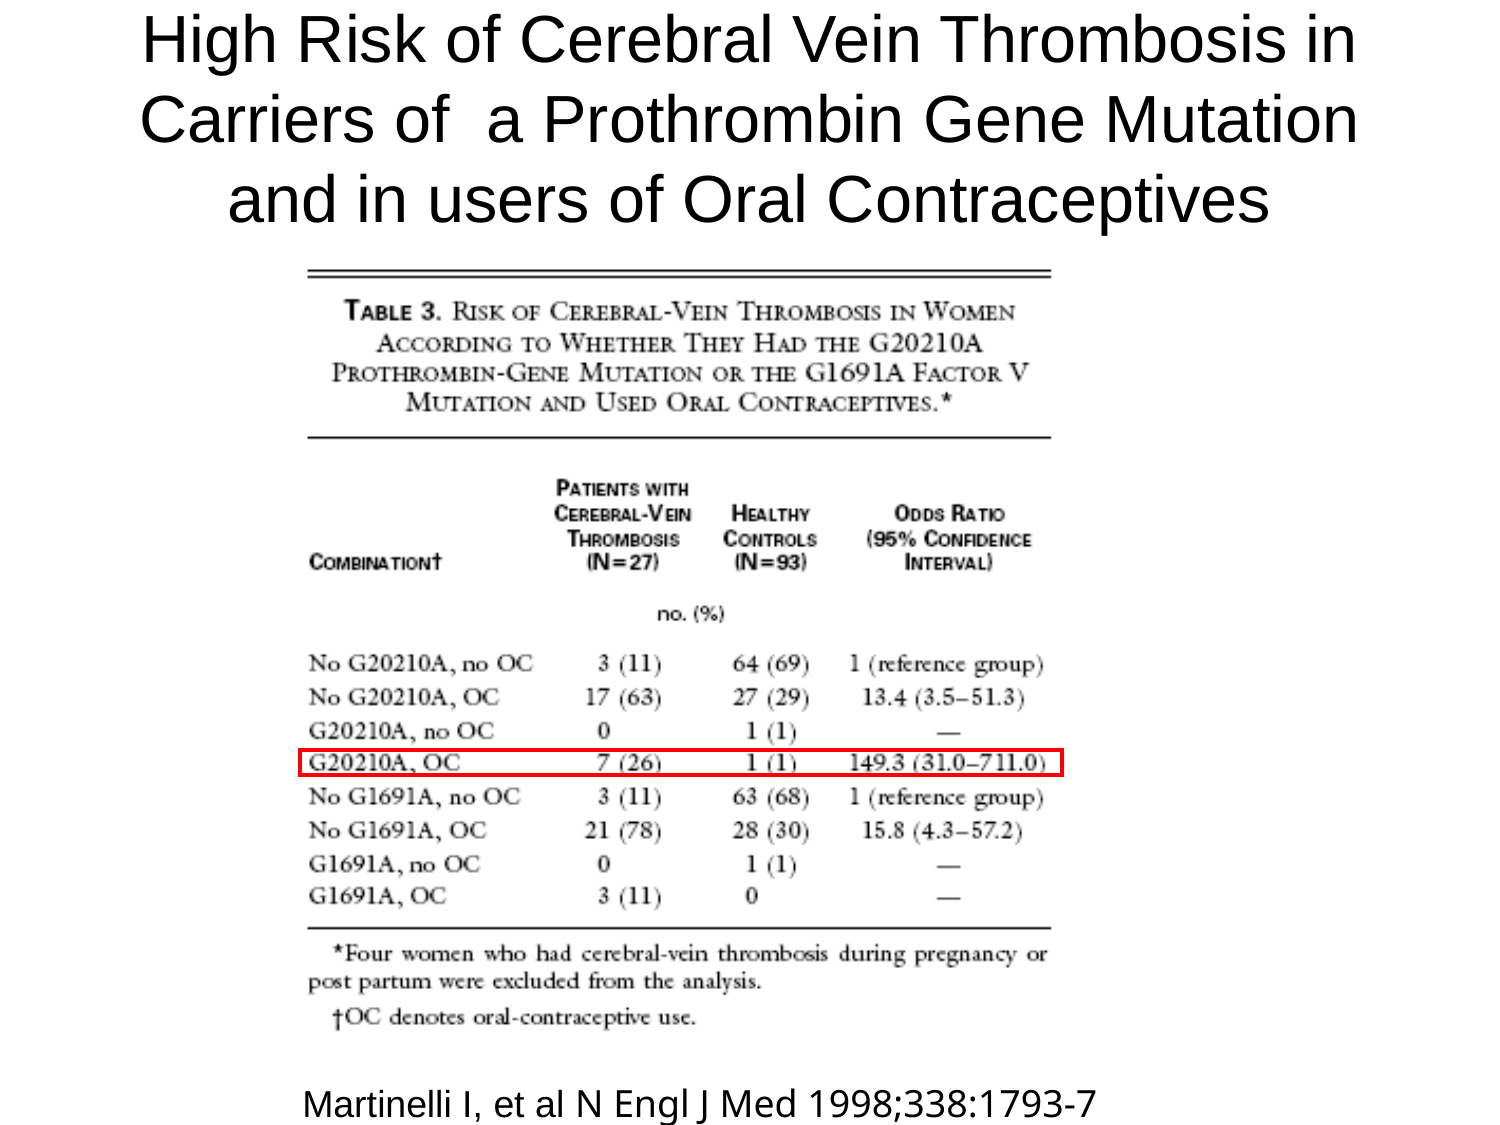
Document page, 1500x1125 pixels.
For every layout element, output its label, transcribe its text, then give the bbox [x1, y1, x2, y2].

title High Risk of Cerebral Vein Thrombosis in Carriers of a Prothrombin Gene Mutation and in users of Oral Contraceptives [74, 44, 1426, 233]
picture [287, 249, 1113, 1044]
text_box Martinelli I, et al N Engl J Med 1998;338:1793-7 [287, 1072, 1150, 1125]
